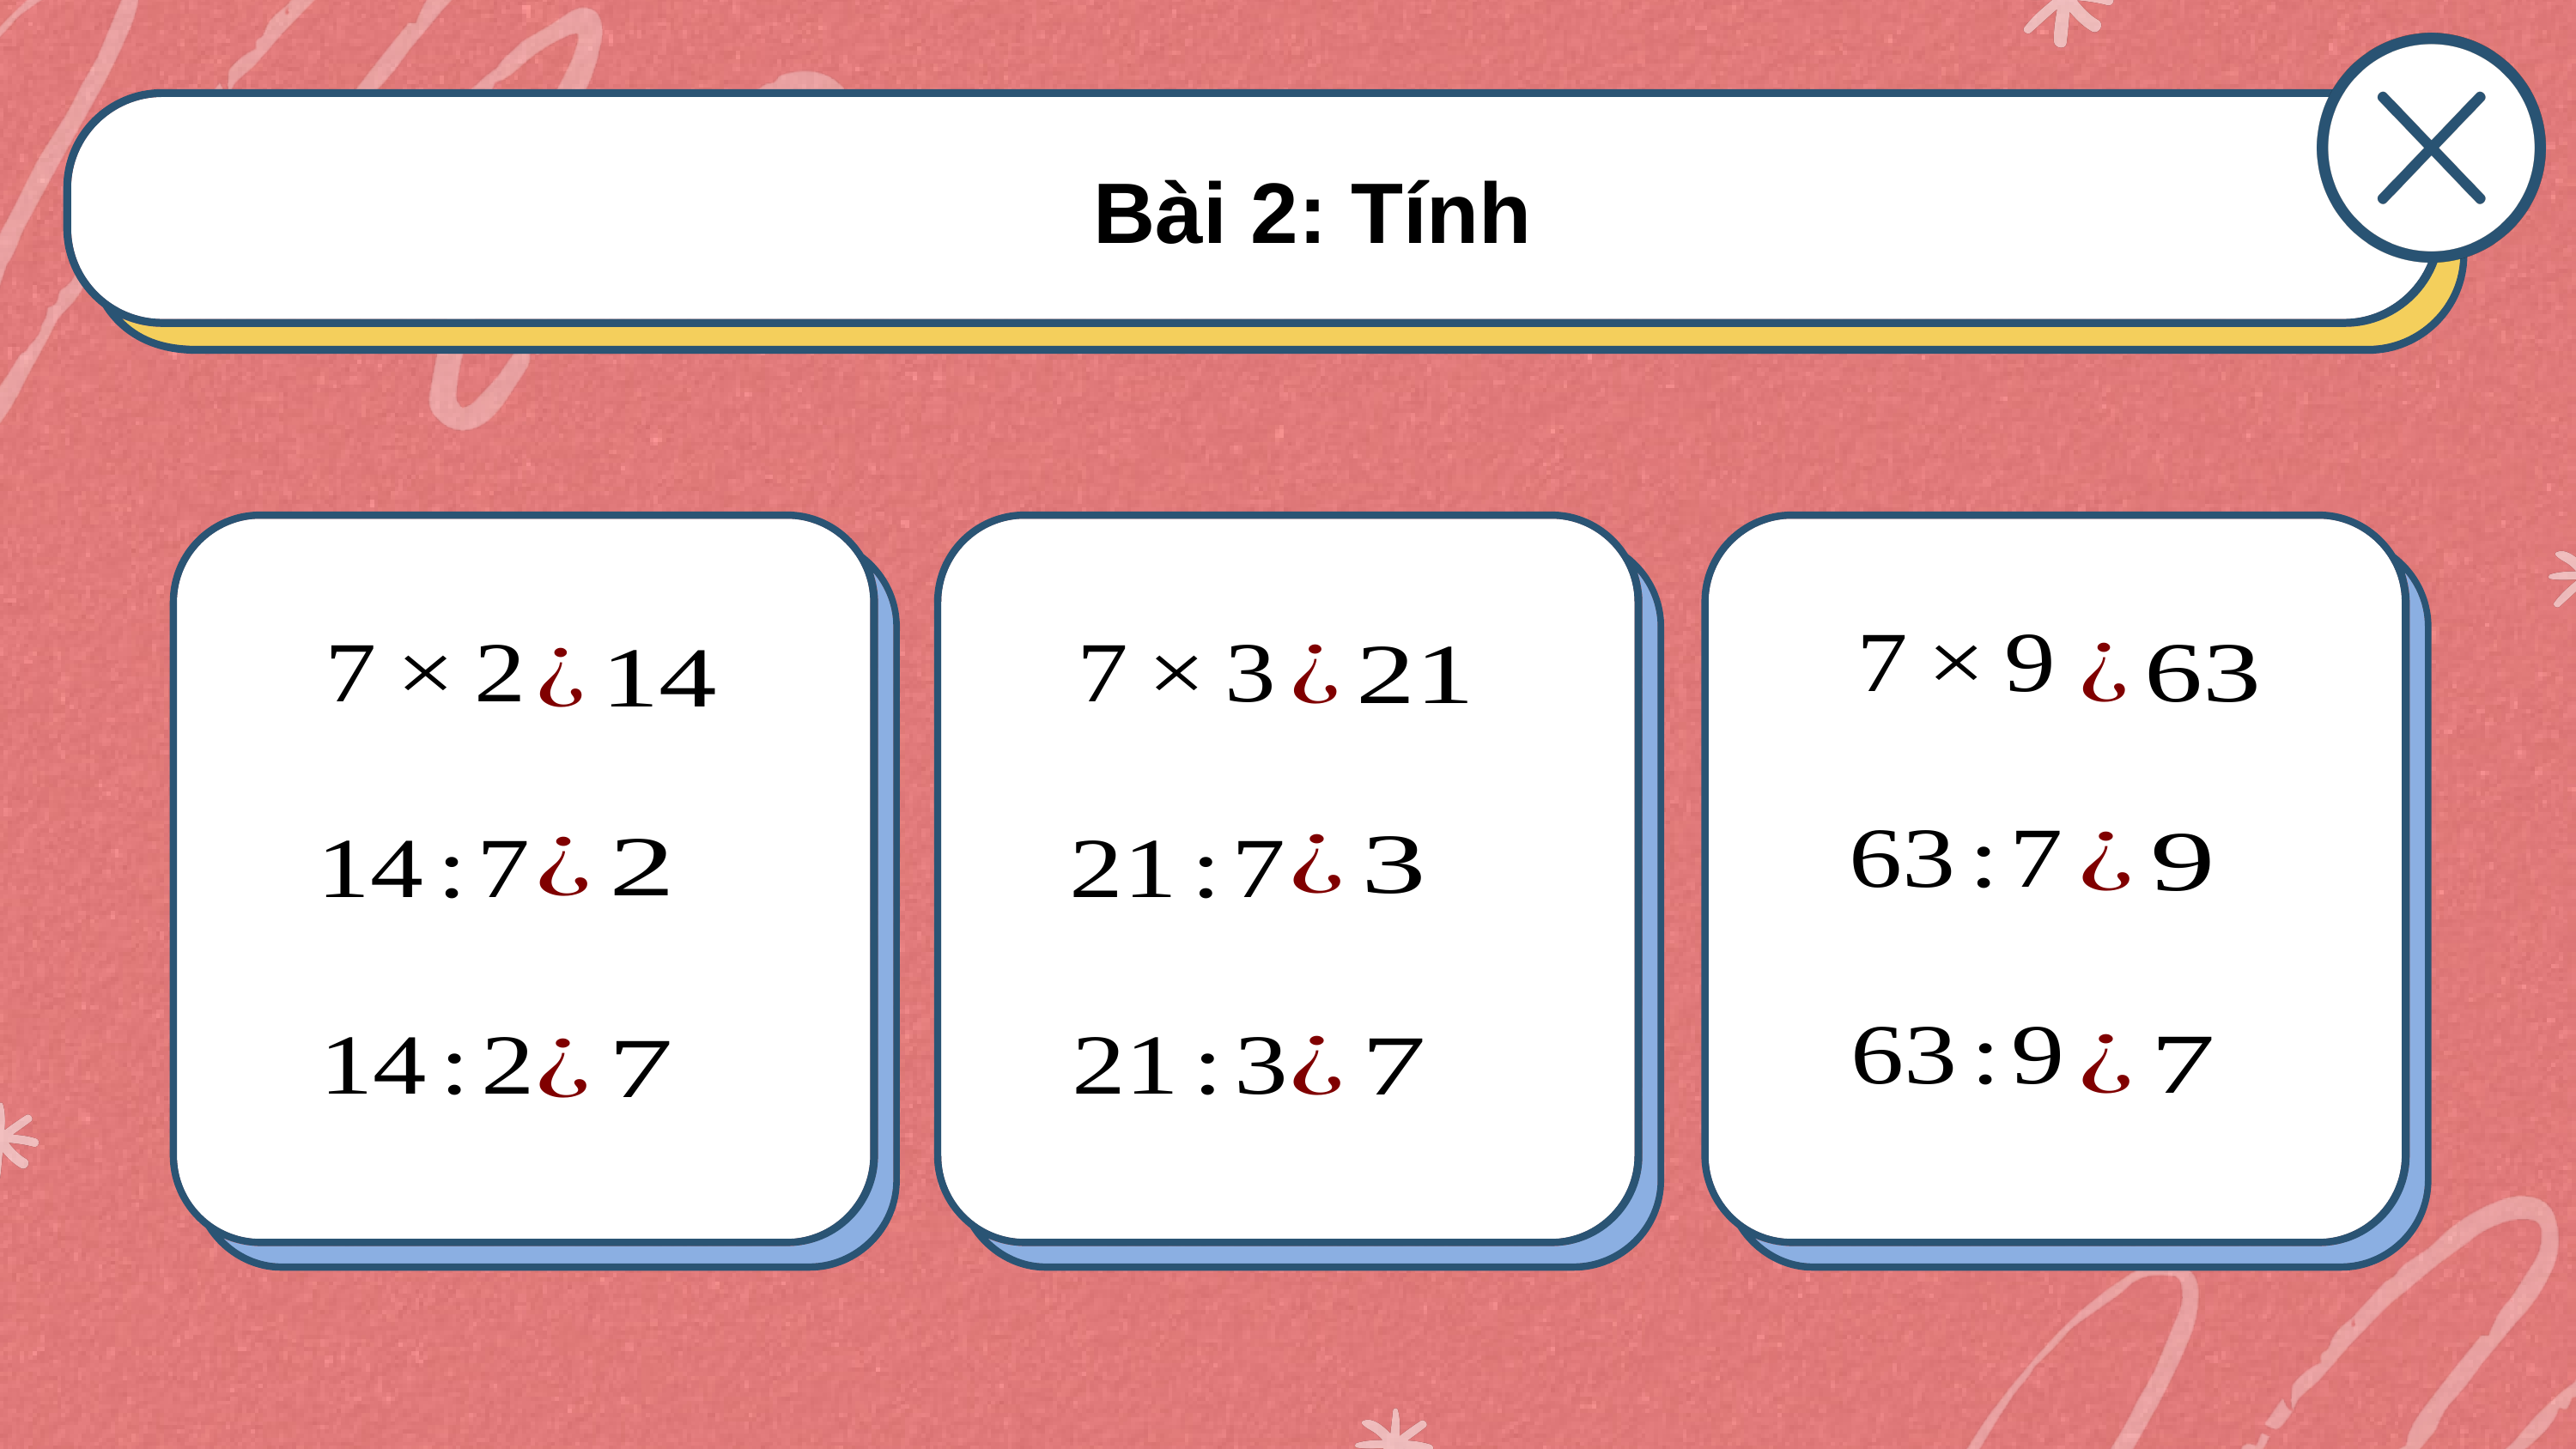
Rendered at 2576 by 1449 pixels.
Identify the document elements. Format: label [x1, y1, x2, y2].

text_box [169, 511, 901, 1271]
text_box [63, 88, 2468, 355]
picture [0, 0, 2576, 1449]
text_box [2316, 33, 2546, 263]
text_box [1701, 511, 2432, 1271]
text_box [933, 511, 1665, 1271]
